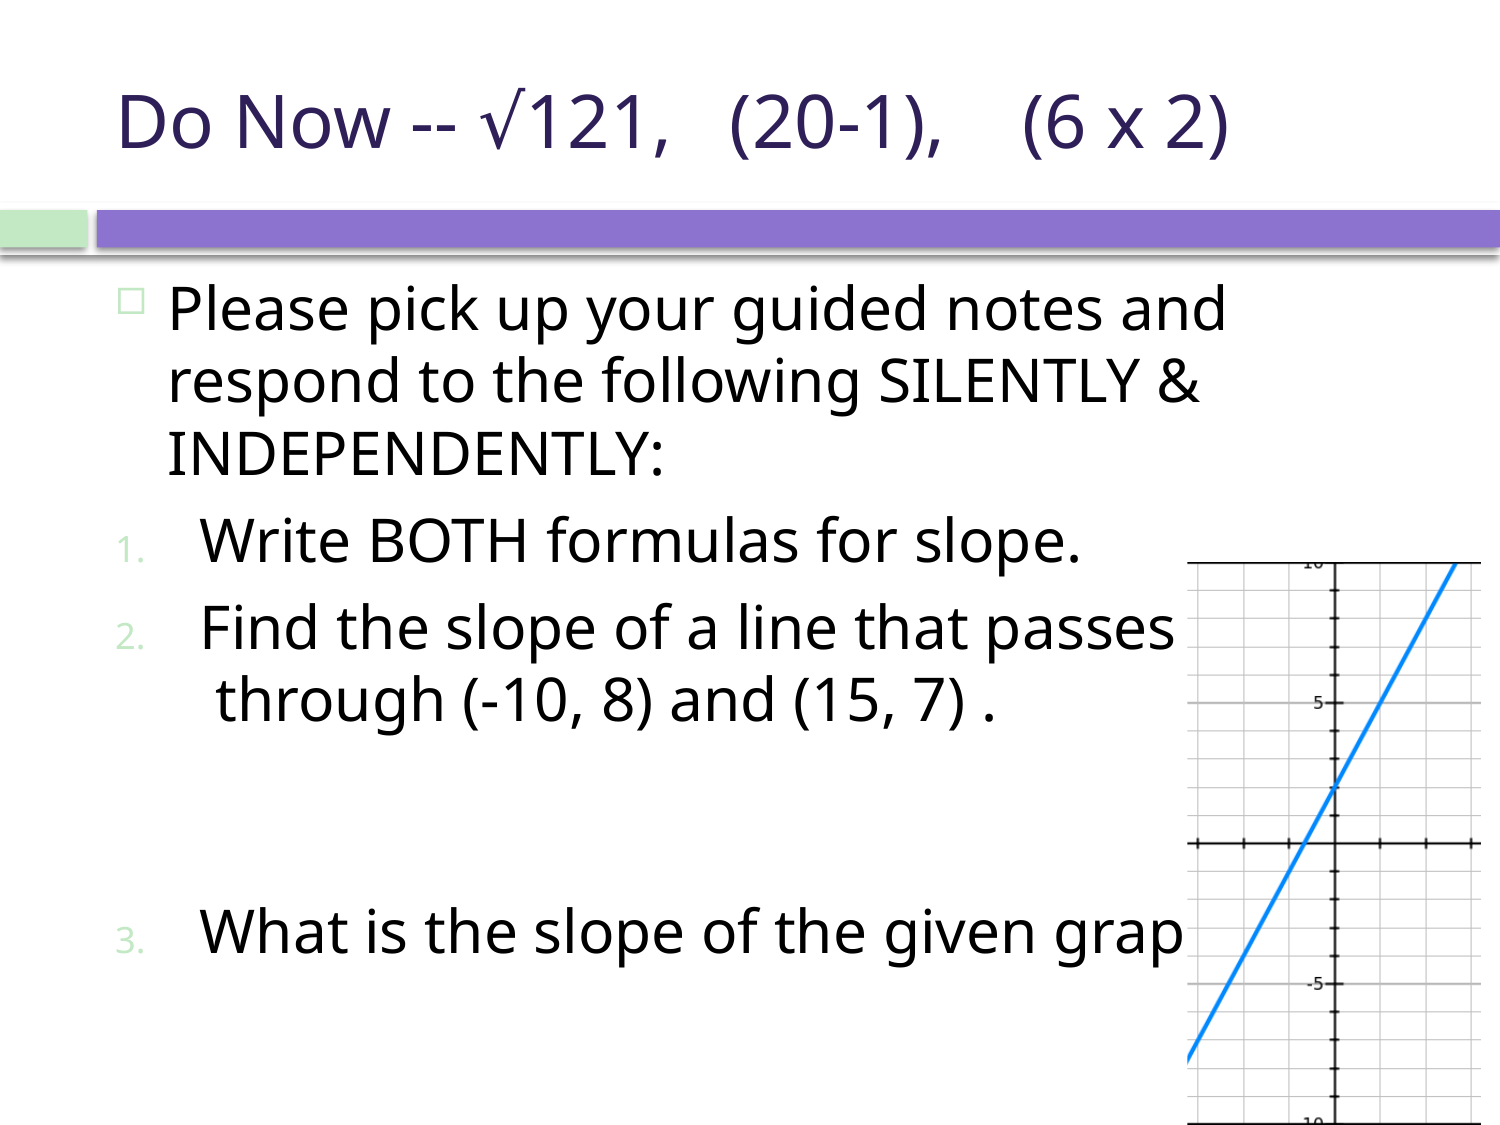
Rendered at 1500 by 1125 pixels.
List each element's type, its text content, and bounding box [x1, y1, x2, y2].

title Do Now -- √121, (20-1), (6 x 2) [100, 37, 1438, 200]
list Please pick up your guided notes and respond to the following SILENTLY & INDEPENDENTLY: Write BOTH formulas for slope. Find the slope of a line that passes through (-10, 8) and (15, 7) . What is the slope of the given graph? [100, 262, 1438, 1000]
picture [1187, 562, 1482, 1125]
